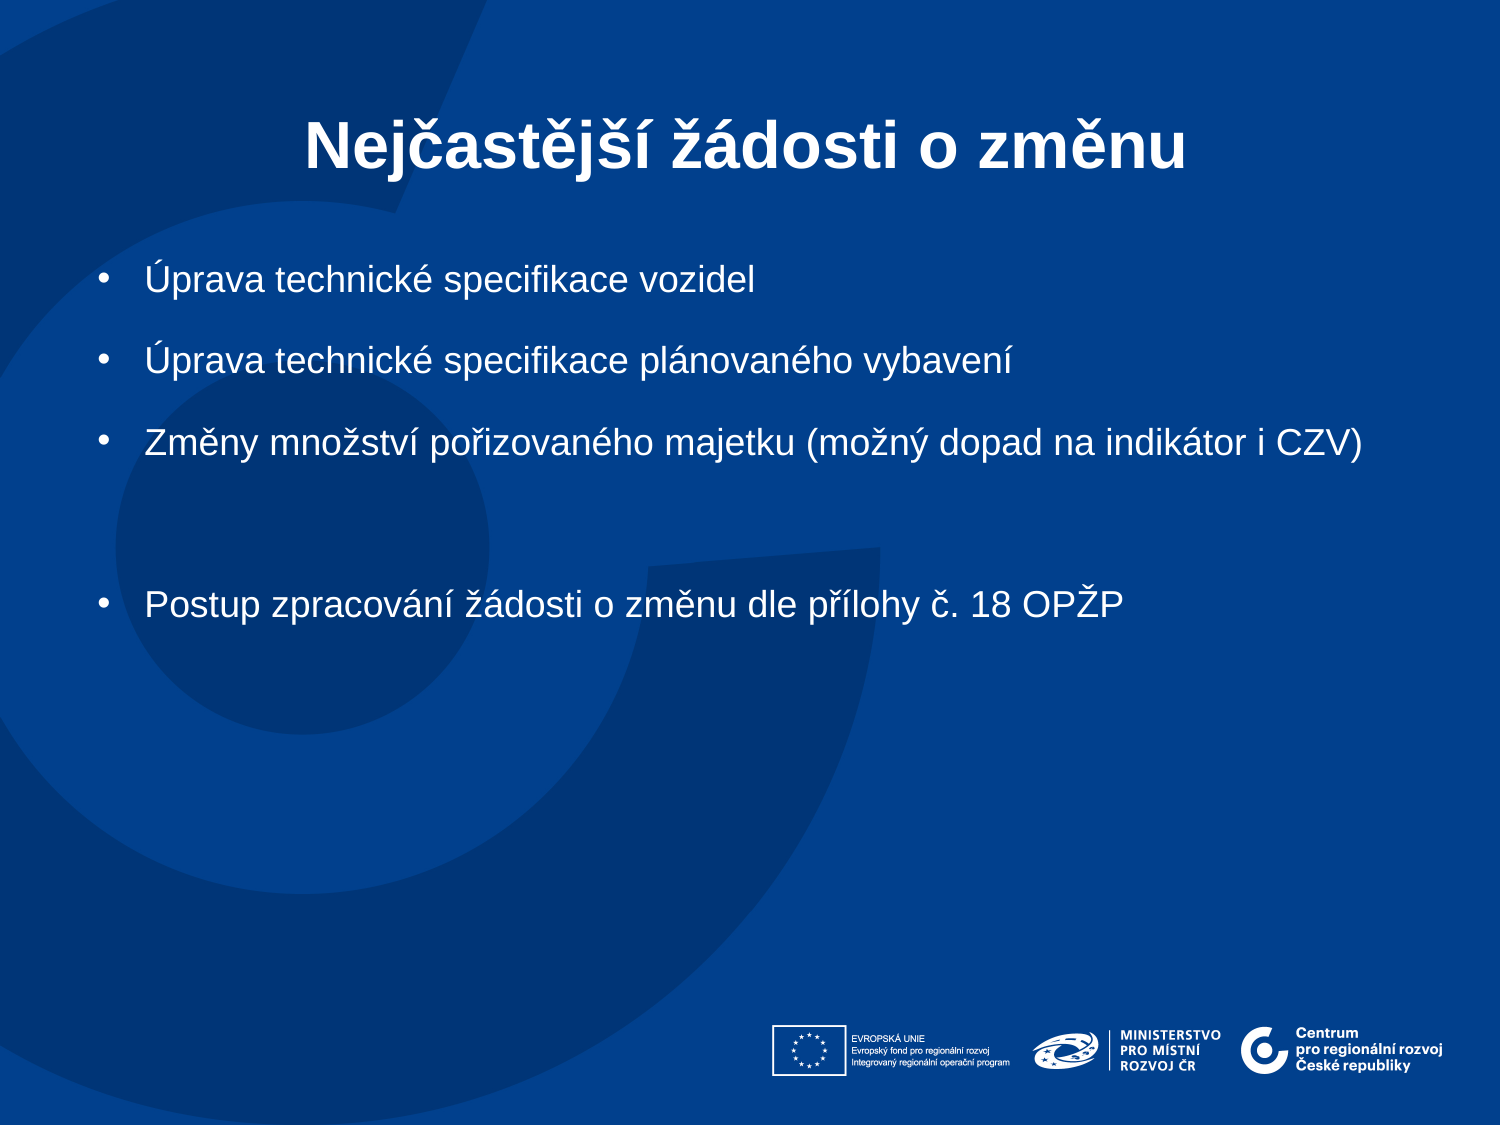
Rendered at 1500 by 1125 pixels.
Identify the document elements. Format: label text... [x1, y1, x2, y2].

picture [0, 0, 1500, 1125]
text_box Úprava technické specifikace vozidel Úprava technické specifikace plánovaného vybavení Změny množství pořizovaného majetku (možný dopad na indikátor i CZV) Postup zpracování žádosti o změnu dle přílohy č. 18 OPŽP [82, 236, 1412, 633]
text_box Nejčastější žádosti o změnu [82, 94, 1412, 190]
